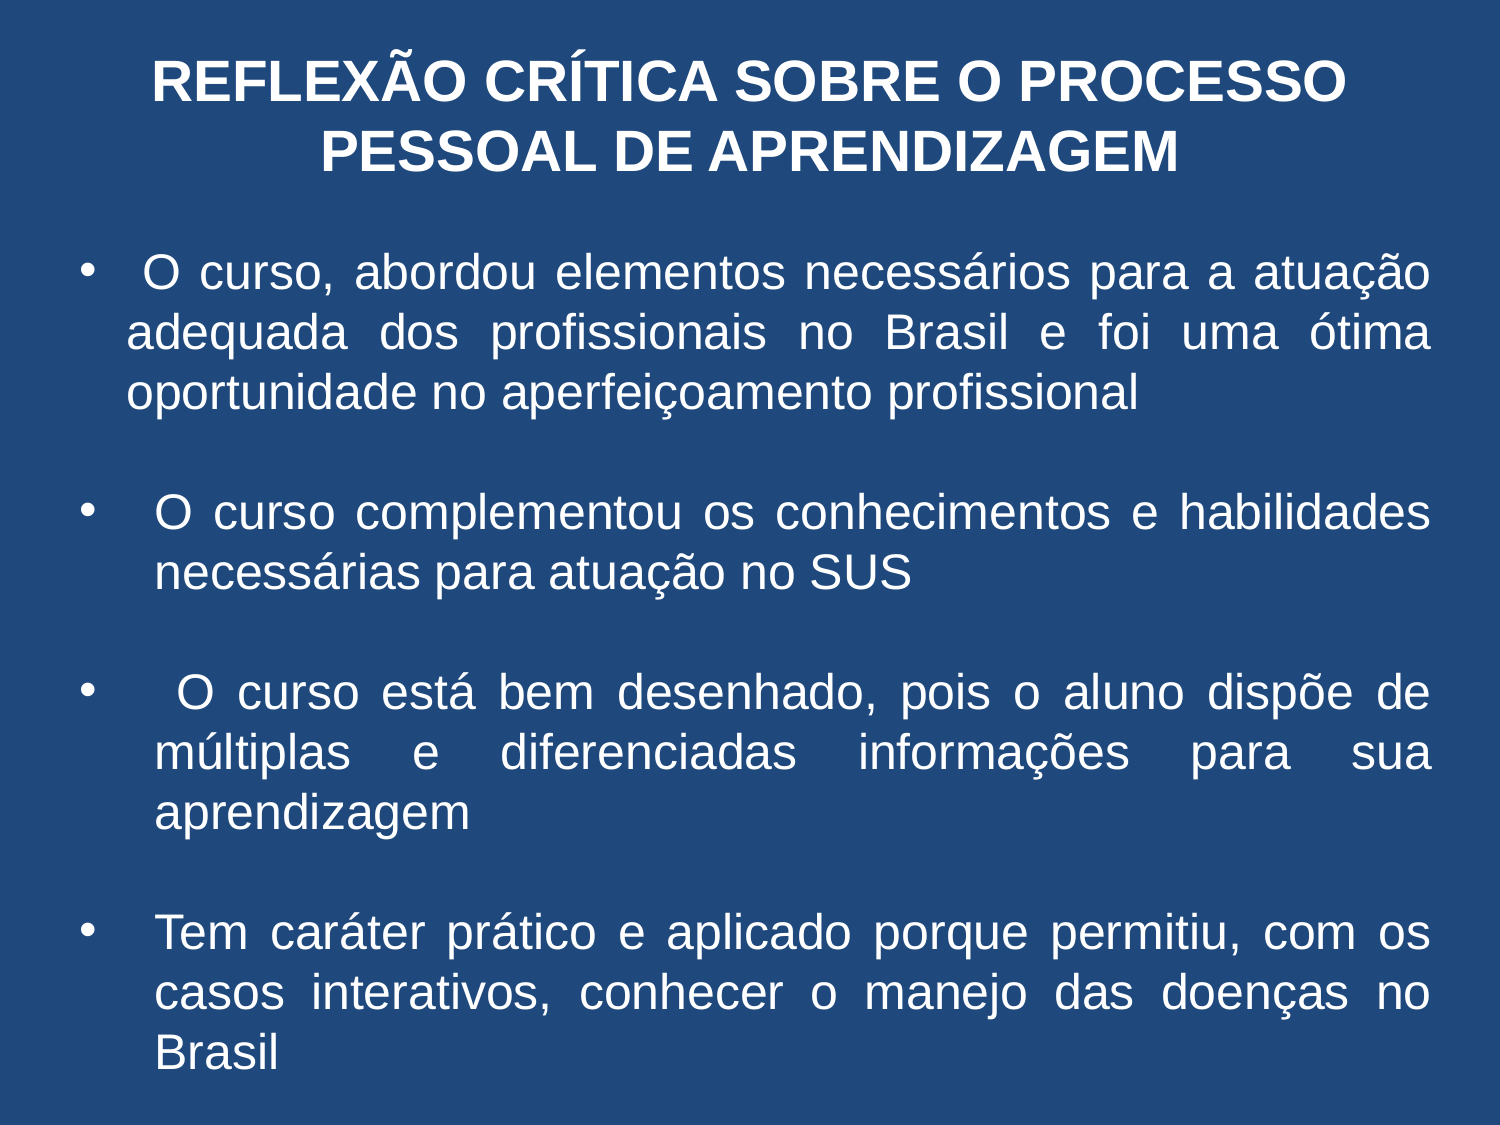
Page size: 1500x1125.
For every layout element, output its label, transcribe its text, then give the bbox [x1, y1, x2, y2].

text_box O curso, abordou elementos necessários para a atuação adequada dos profissionais no Brasil e foi uma ótima oportunidade no aperfeiçoamento profissional O curso complementou os conhecimentos e habilidades necessárias para atuação no SUS O curso está bem desenhado, pois o aluno dispõe de múltiplas e diferenciadas informações para sua aprendizagem Tem caráter prático e aplicado porque permitiu, com os casos interativos, conhecer o manejo das doenças no Brasil [64, 231, 1447, 1087]
title REFLEXÃO CRÍTICA SOBRE O PROCESSO PESSOAL DE APRENDIZAGEM [75, 19, 1425, 207]
